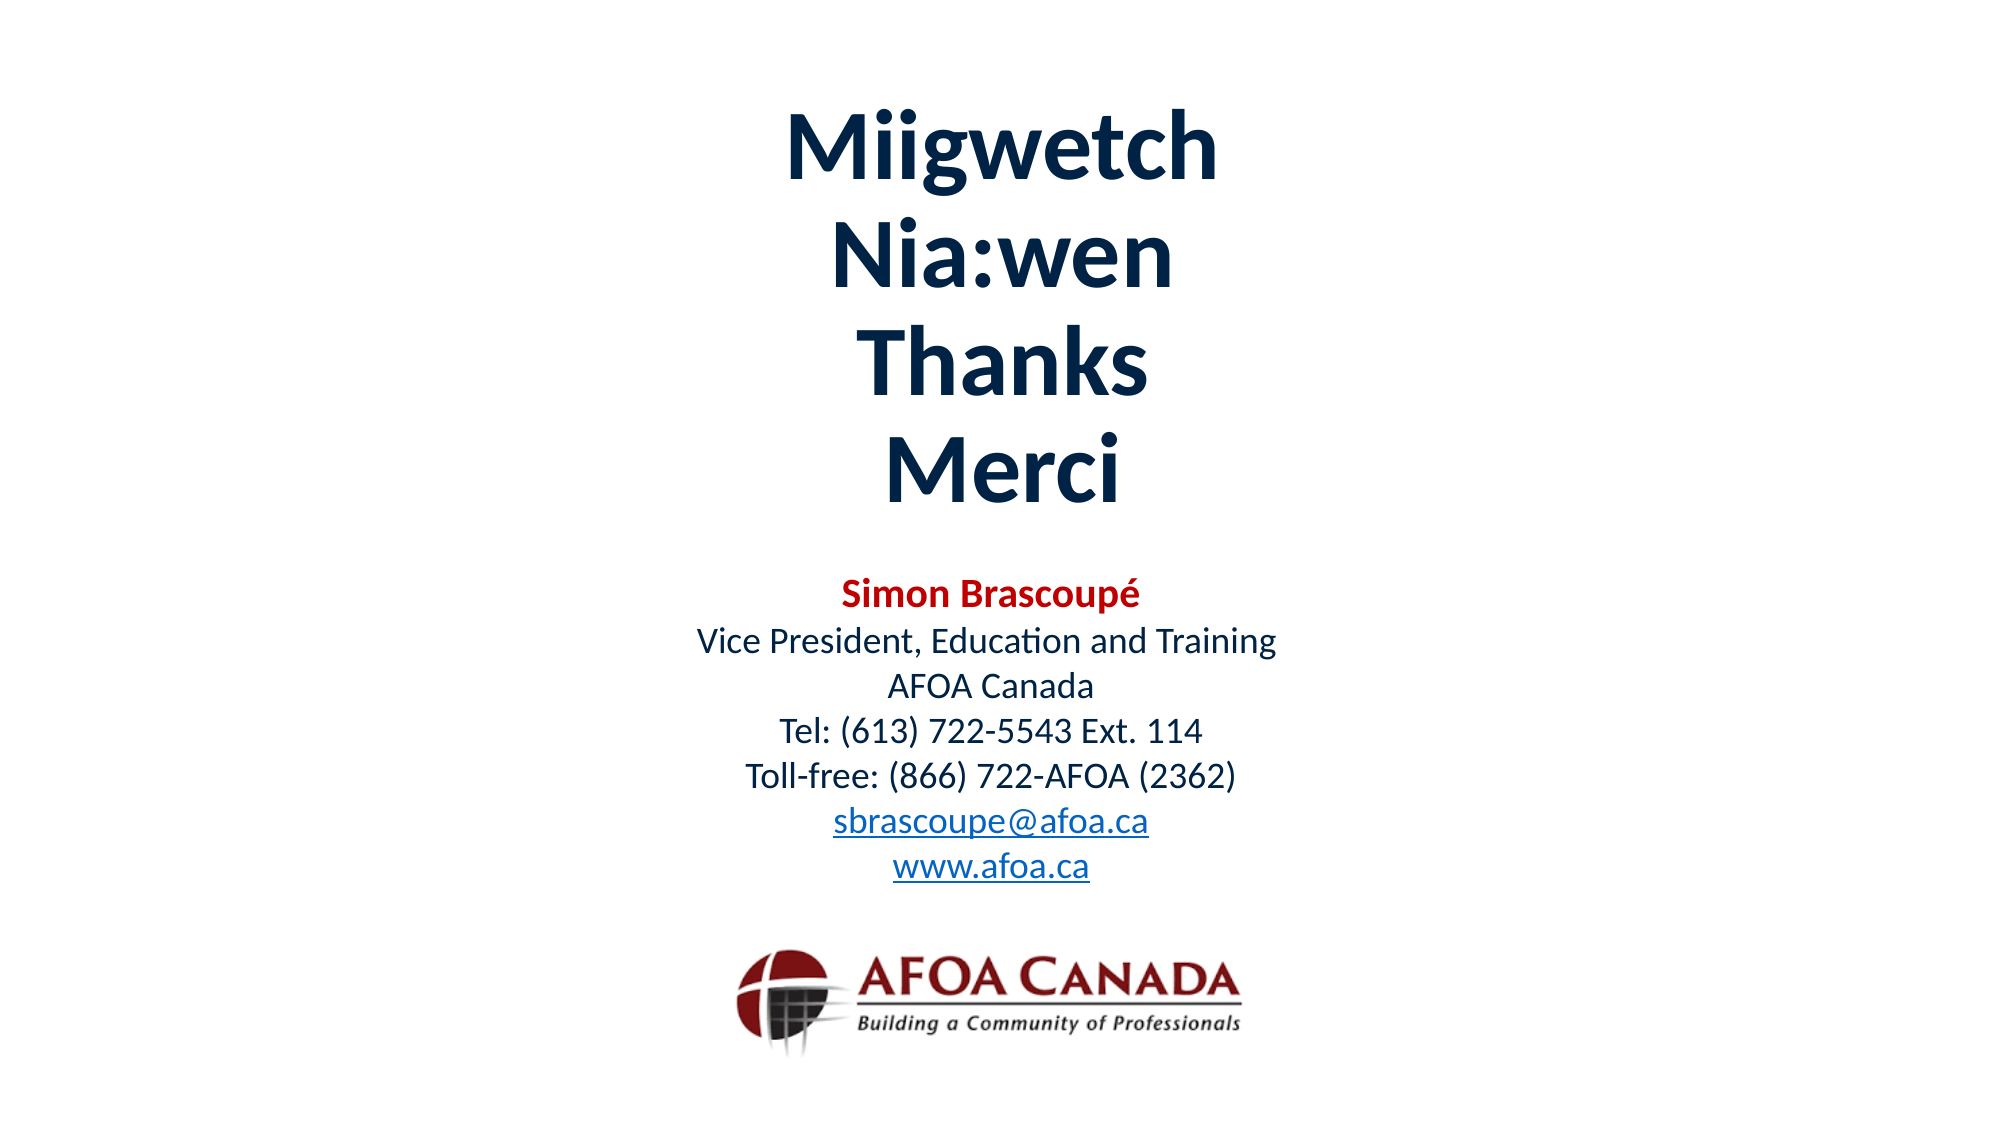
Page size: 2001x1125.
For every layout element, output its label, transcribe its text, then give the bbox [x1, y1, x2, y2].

picture [716, 913, 1266, 1080]
title Miigwetch Nia:wen Thanks Merci [210, 101, 1795, 533]
text_box Simon Brascoupé Vice President, Education and Training AFOA Canada Tel: (613) 722-5543 Ext. 114 Toll-free: (866) 722-AFOA (2362) sbrascoupe@afoa.ca www.afoa.ca [589, 558, 1393, 947]
